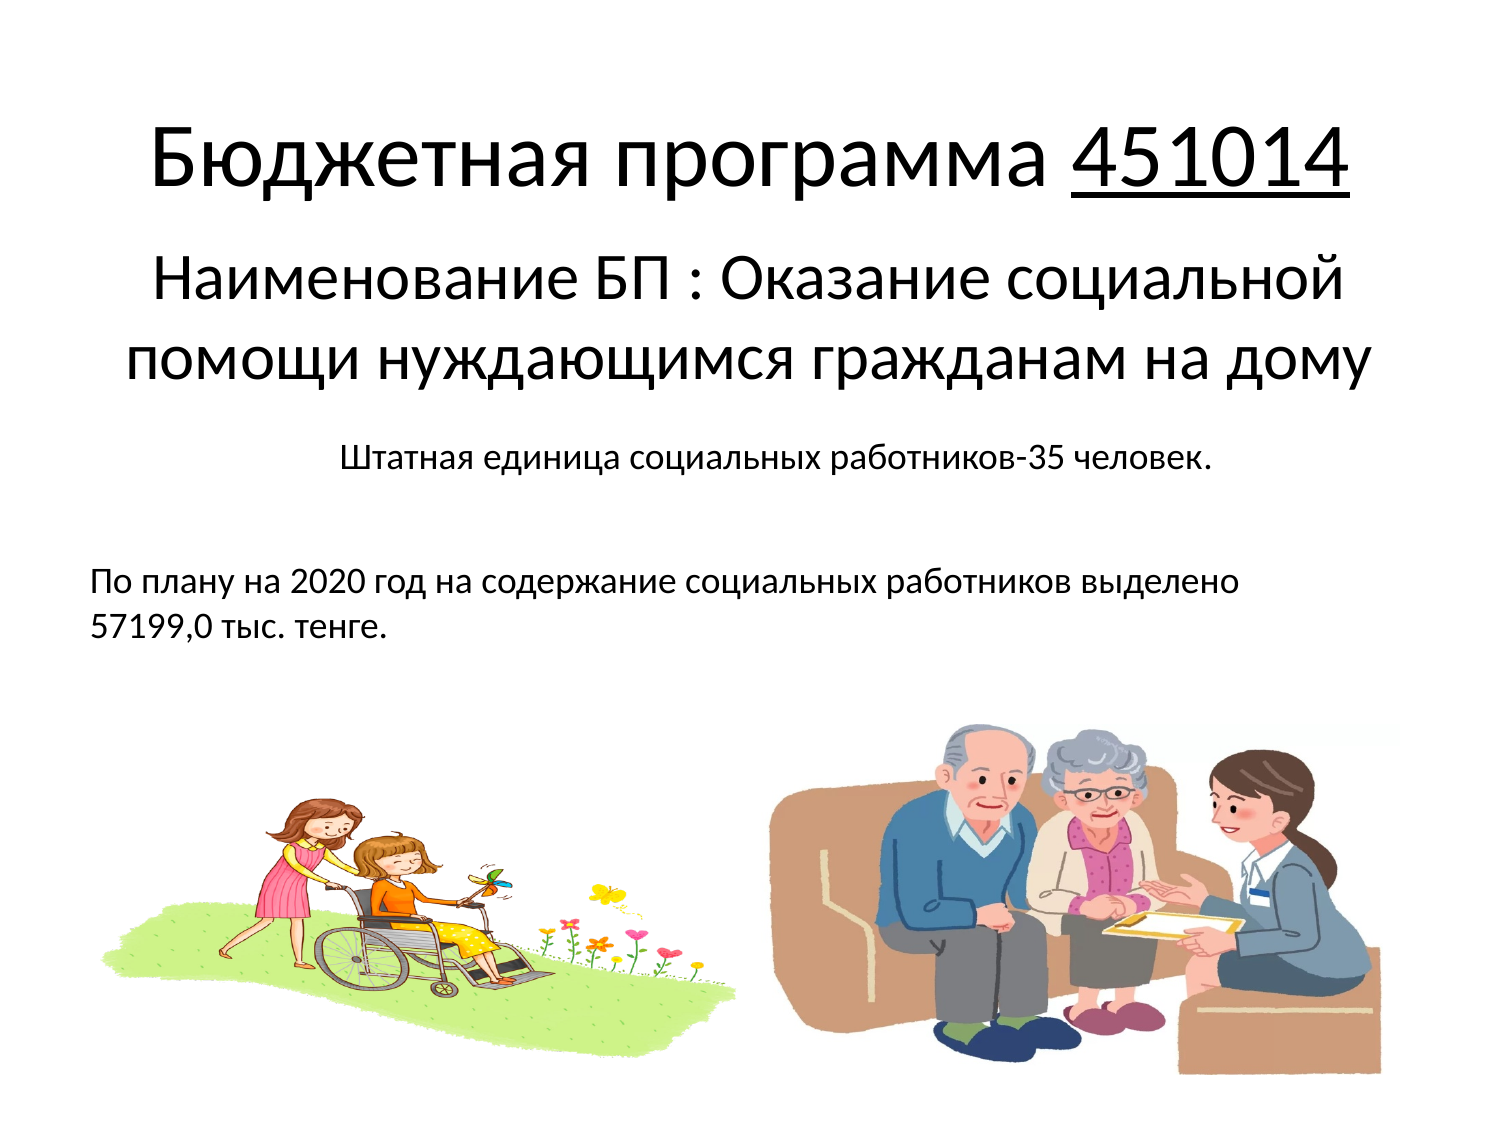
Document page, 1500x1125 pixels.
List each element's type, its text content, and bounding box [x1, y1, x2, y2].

text_box По плану на 2020 год на содержание социальных работников выделено 57199,0 тыс. тенге. [75, 548, 1300, 653]
title Бюджетная программа 451014 [112, 75, 1388, 224]
picture [749, 724, 1401, 1076]
picture [99, 749, 738, 1076]
text_box Штатная единица социальных работников-35 человек. [324, 424, 1238, 485]
subtitle Наименование БП : Оказание социальной помощи нуждающимся гражданам на дому [62, 224, 1438, 413]
